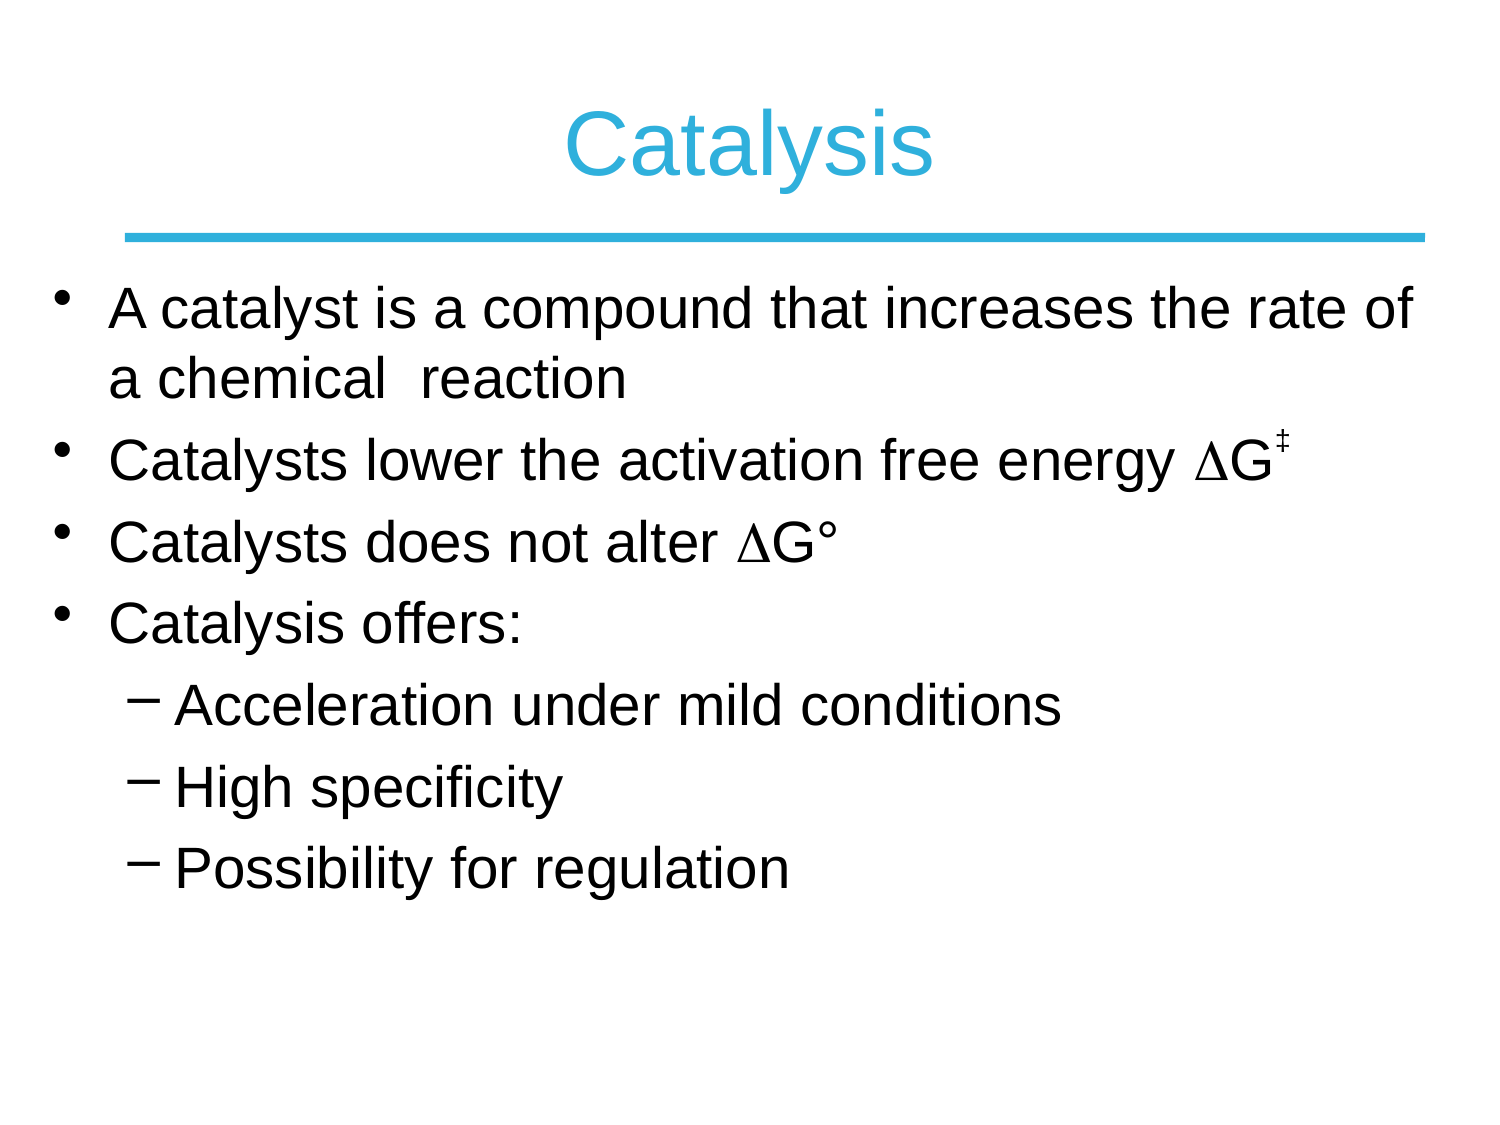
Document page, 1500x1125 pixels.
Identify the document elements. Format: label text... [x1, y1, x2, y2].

title Catalysis [74, 44, 1426, 233]
list A catalyst is a compound that increases the rate of a chemical reaction Catalysts lower the activation free energy G‡ Catalysts does not alter G° Catalysis offers: Acceleration under mild conditions High specificity Possibility for regulation [37, 262, 1463, 1088]
